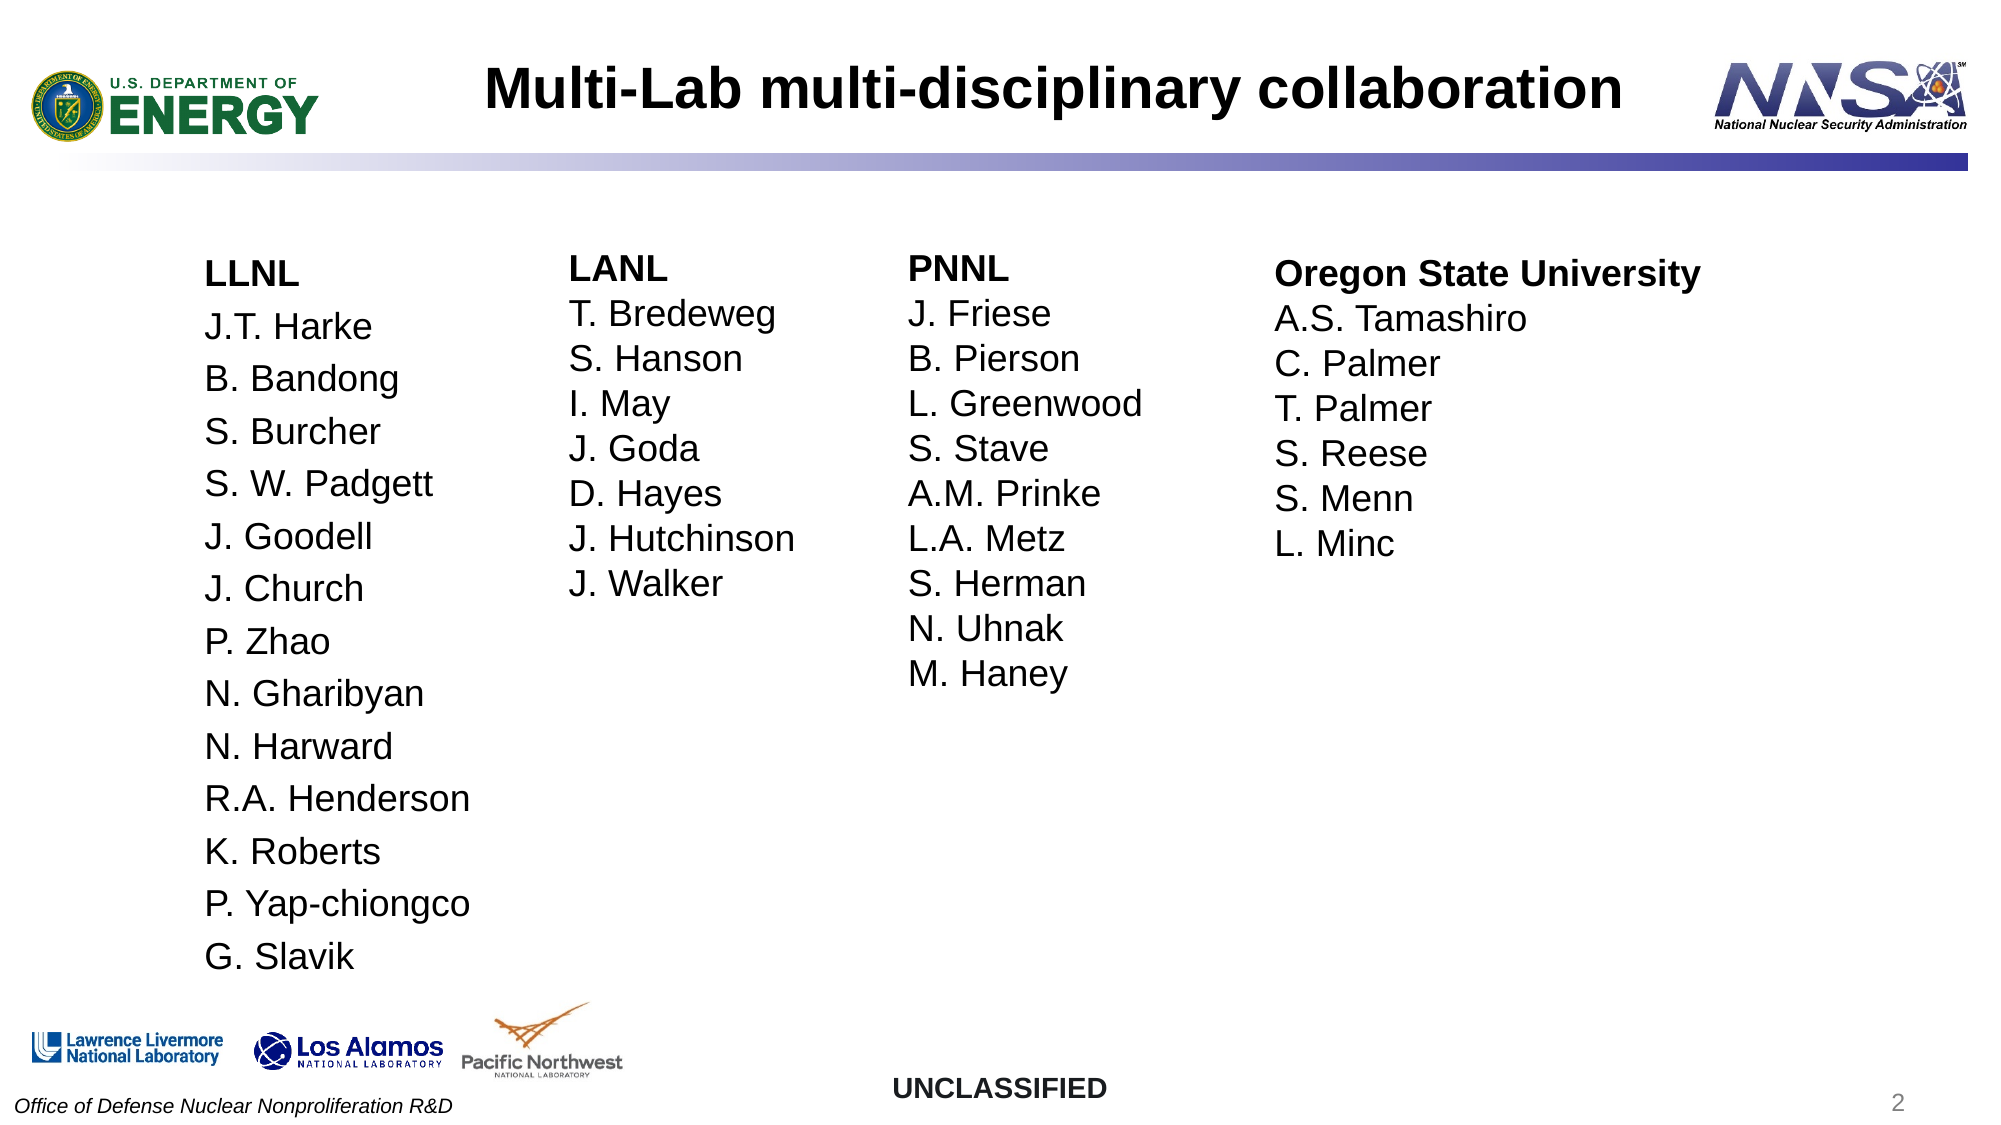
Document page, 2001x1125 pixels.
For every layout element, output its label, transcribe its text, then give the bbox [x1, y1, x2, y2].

picture [1713, 42, 1968, 141]
picture [31, 70, 319, 142]
text_box PNNL J. Friese B. Pierson L. Greenwood S. Stave A.M. Prinke L.A. Metz S. Herman N. Uhnak M. Haney [893, 236, 1227, 747]
picture [32, 1032, 223, 1066]
picture [254, 1038, 443, 1070]
title Multi-Lab multi-disciplinary collaboration [418, 37, 1691, 143]
picture [459, 1000, 627, 1082]
text_box LANL T. Bredeweg S. Hanson I. May J. Goda D. Hayes J. Hutchinson J. Walker [553, 236, 843, 612]
text_box Oregon State University A.S. Tamashiro C. Palmer T. Palmer S. Reese S. Menn L. Minc [1259, 241, 1760, 572]
list LLNL J.T. Harke B. Bandong S. Burcher S. W. Padgett J. Goodell J. Church P. Zhao N. Gharibyan N. Harward R.A. Henderson K. Roberts P. Yap-chiongco G. Slavik [189, 241, 554, 1038]
